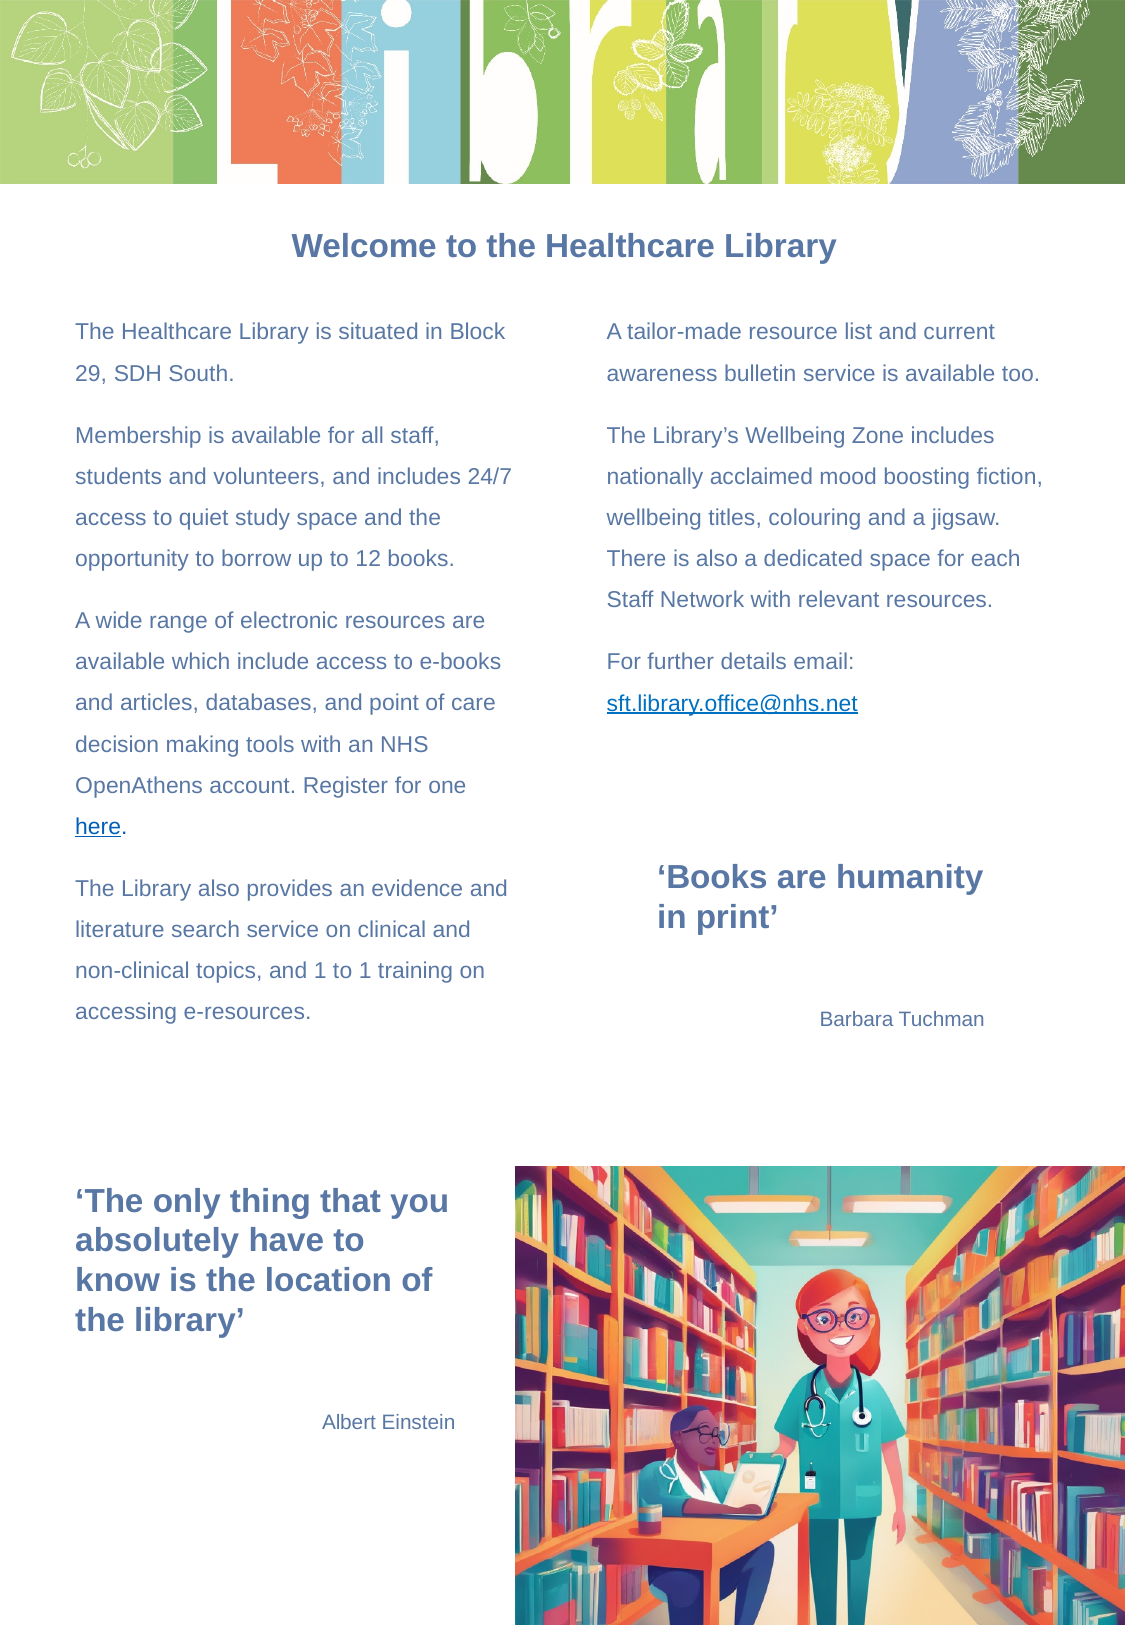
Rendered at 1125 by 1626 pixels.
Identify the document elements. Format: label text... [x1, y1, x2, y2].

text_box ‘Books are humanity in print’ Barbara Tuchman [642, 848, 1000, 1038]
text_box A tailor-made resource list and current awareness bulletin service is available too. The Library’s Wellbeing Zone includes nationally acclaimed mood boosting fiction, wellbeing titles, colouring and a jigsaw. There is also a dedicated space for each Staff Network with relevant resources. For further details email: sft.library.office@nhs.net [591, 296, 1065, 723]
text_box ‘The only thing that you absolutely have to know is the location of the library’ Albert Einstein [60, 1171, 471, 1441]
text_box The Healthcare Library is situated in Block 29, SDH South. Membership is available for all staff, students and volunteers, and includes 24/7 access to quiet study space and the opportunity to borrow up to 12 books. A wide range of electronic resources are available which include access to e-books and articles, databases, and point of care decision making tools with an NHS OpenAthens account. Register for one here. The Library also provides an evidence and literature search service on clinical and non-clinical topics, and 1 to 1 training on accessing e-resources. [60, 295, 533, 1032]
picture [515, 1166, 1125, 1625]
text_box Welcome to the Healthcare Library [60, 221, 1069, 279]
picture [0, 0, 1125, 184]
